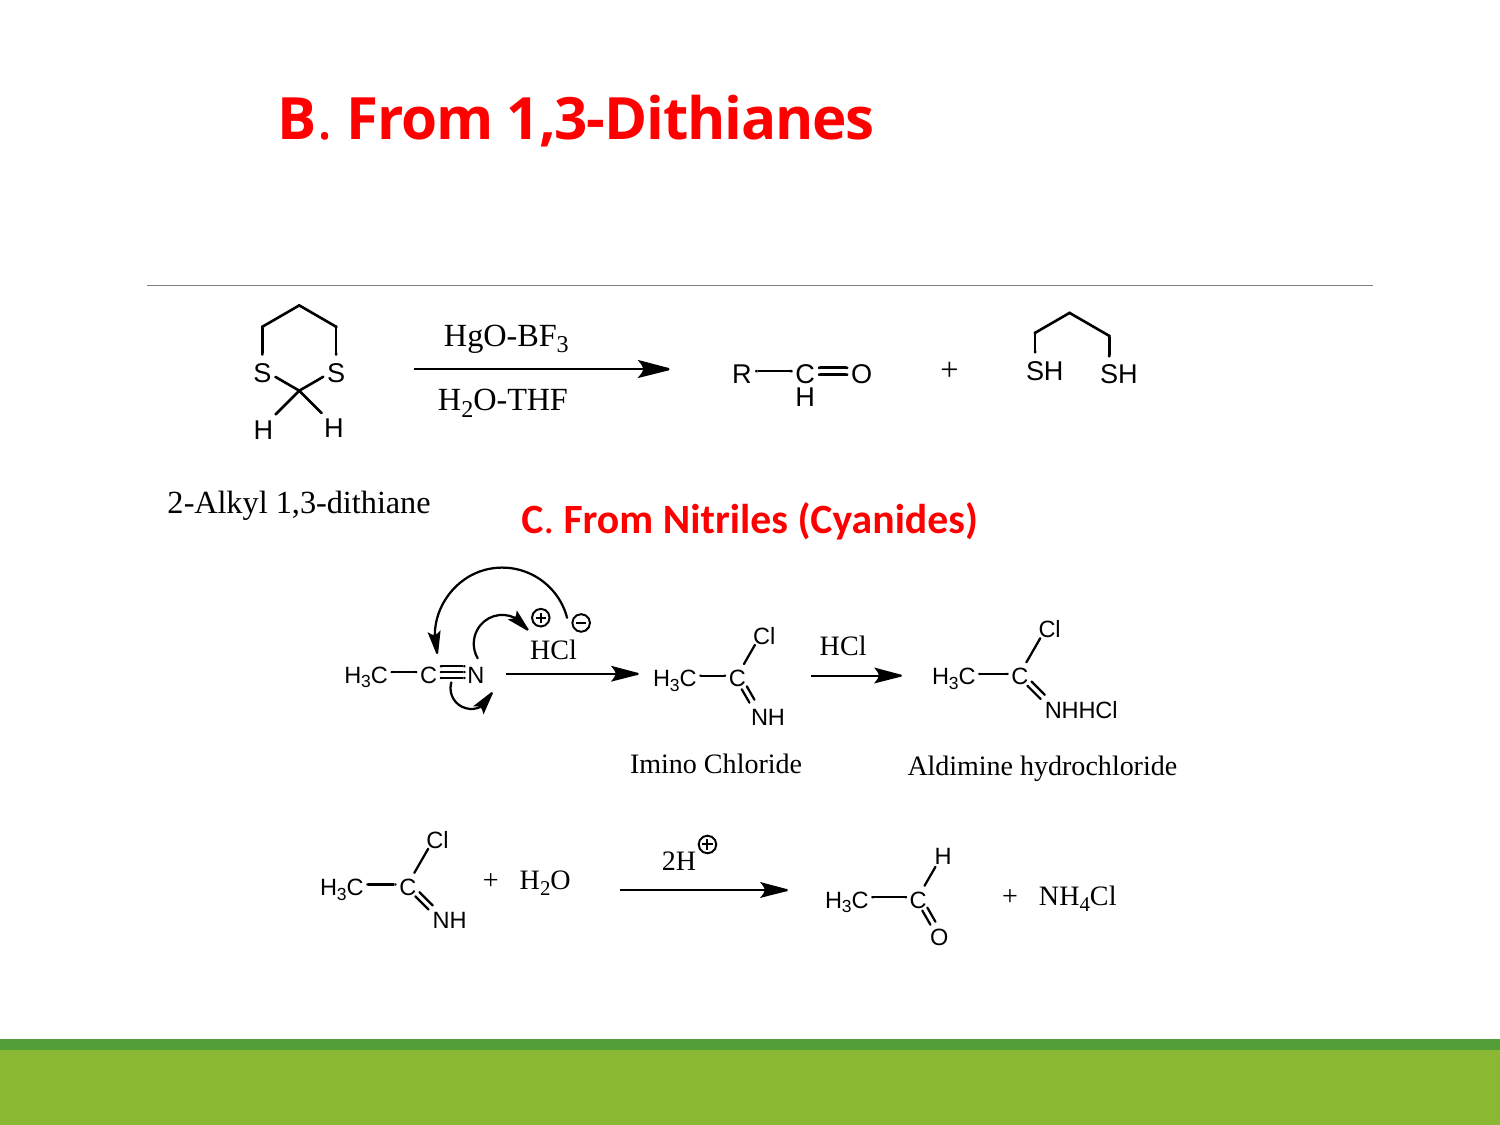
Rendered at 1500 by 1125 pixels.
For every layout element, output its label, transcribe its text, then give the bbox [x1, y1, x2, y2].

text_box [314, 559, 1186, 949]
title B. From 1,3-Dithianes [262, 51, 1500, 159]
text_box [161, 298, 1147, 525]
list C. From Nitriles (Cyanides) [75, 262, 1425, 1005]
